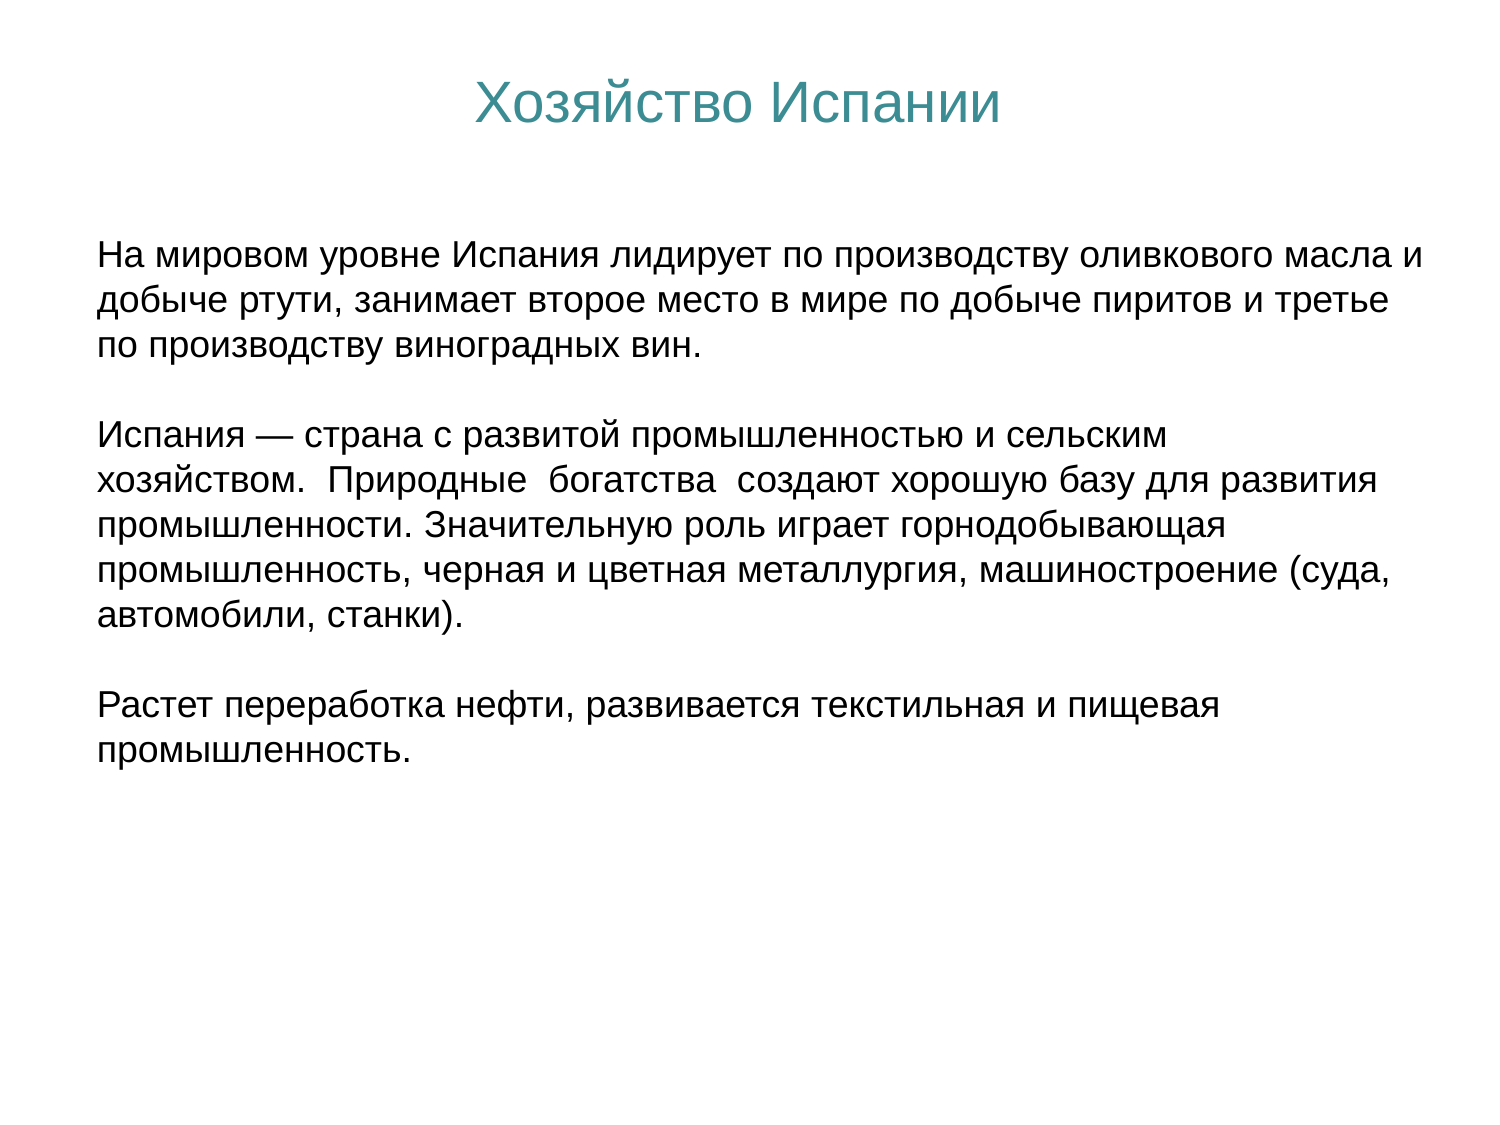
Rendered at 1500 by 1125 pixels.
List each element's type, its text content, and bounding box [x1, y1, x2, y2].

title Хозяйство Испании [163, 46, 1313, 153]
text_box На мировом уровне Испания лидирует по производству оливкового масла и добыче ртути, занимает второе место в мире по добыче пиритов и третье по производству виноградных вин. Испания — страна с развитой промышленностью и сельским хозяйством. Природные богатства создают хорошую базу для развития промышленности. Значительную роль играет горнодобывающая промышленность, черная и цветная металлургия, машиностроение (суда, автомобили, станки). Растет переработка нефти, развивается текстильная и пищевая промышленность. [82, 222, 1442, 778]
